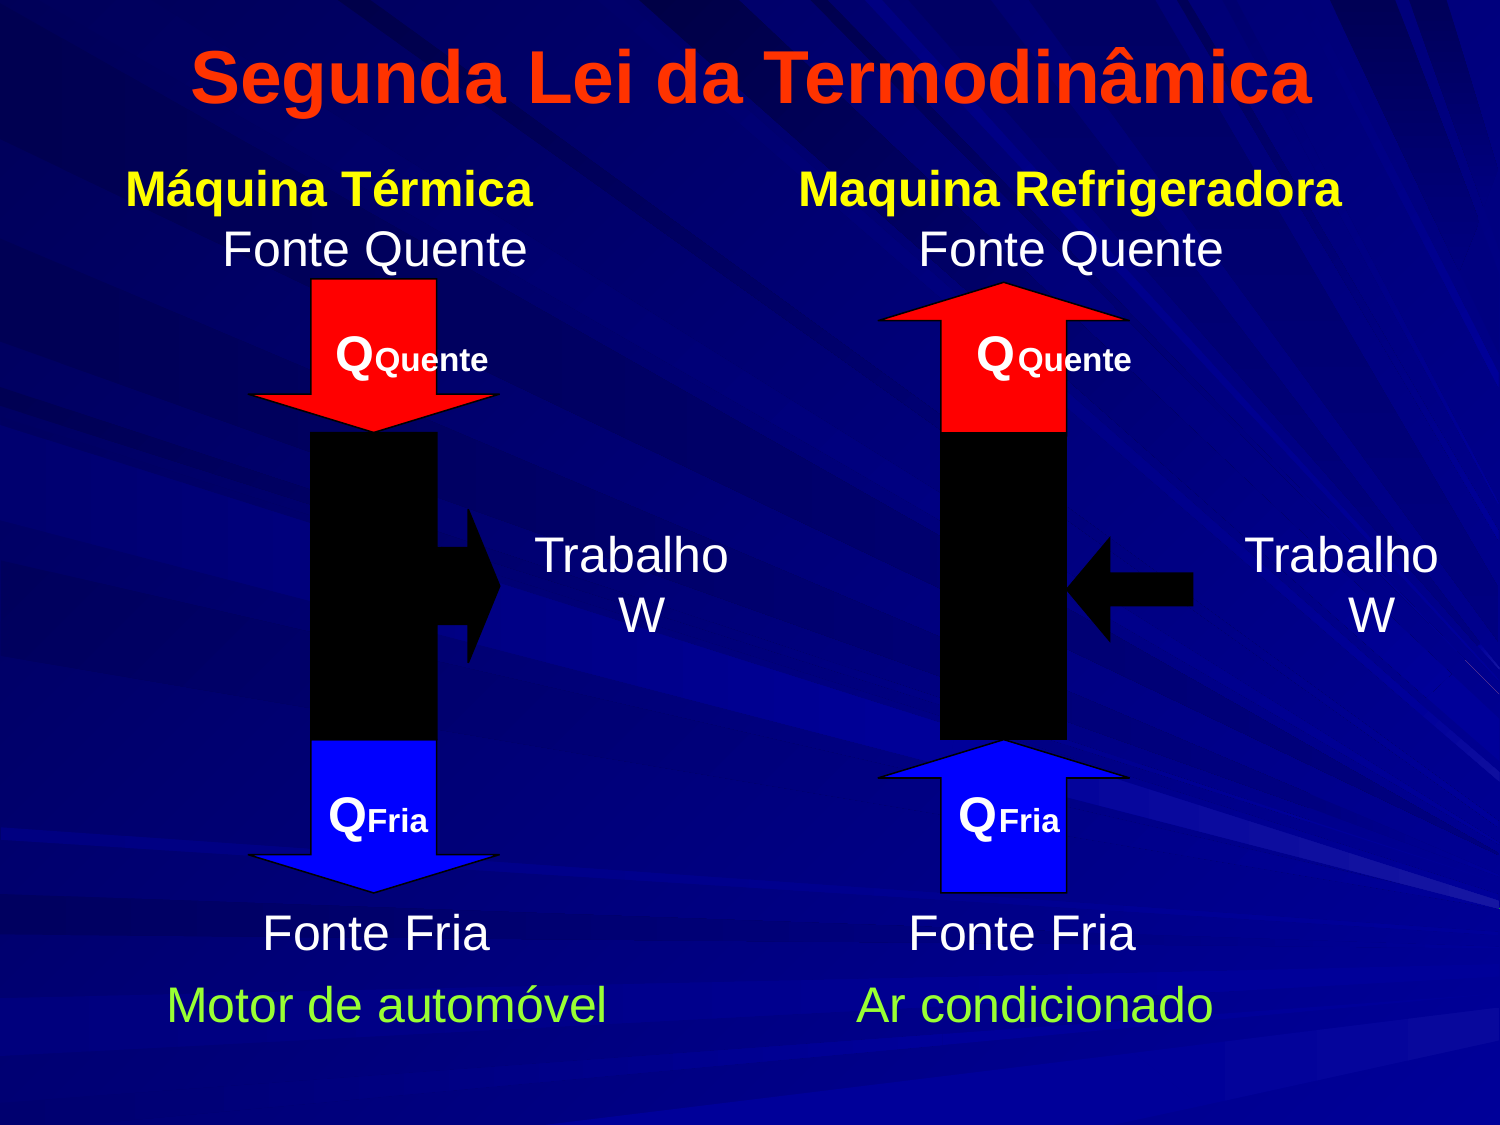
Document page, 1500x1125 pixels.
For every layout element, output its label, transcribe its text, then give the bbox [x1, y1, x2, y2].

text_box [0, 148, 1471, 1040]
title Segunda Lei da Termodinâmica [76, 0, 1428, 147]
